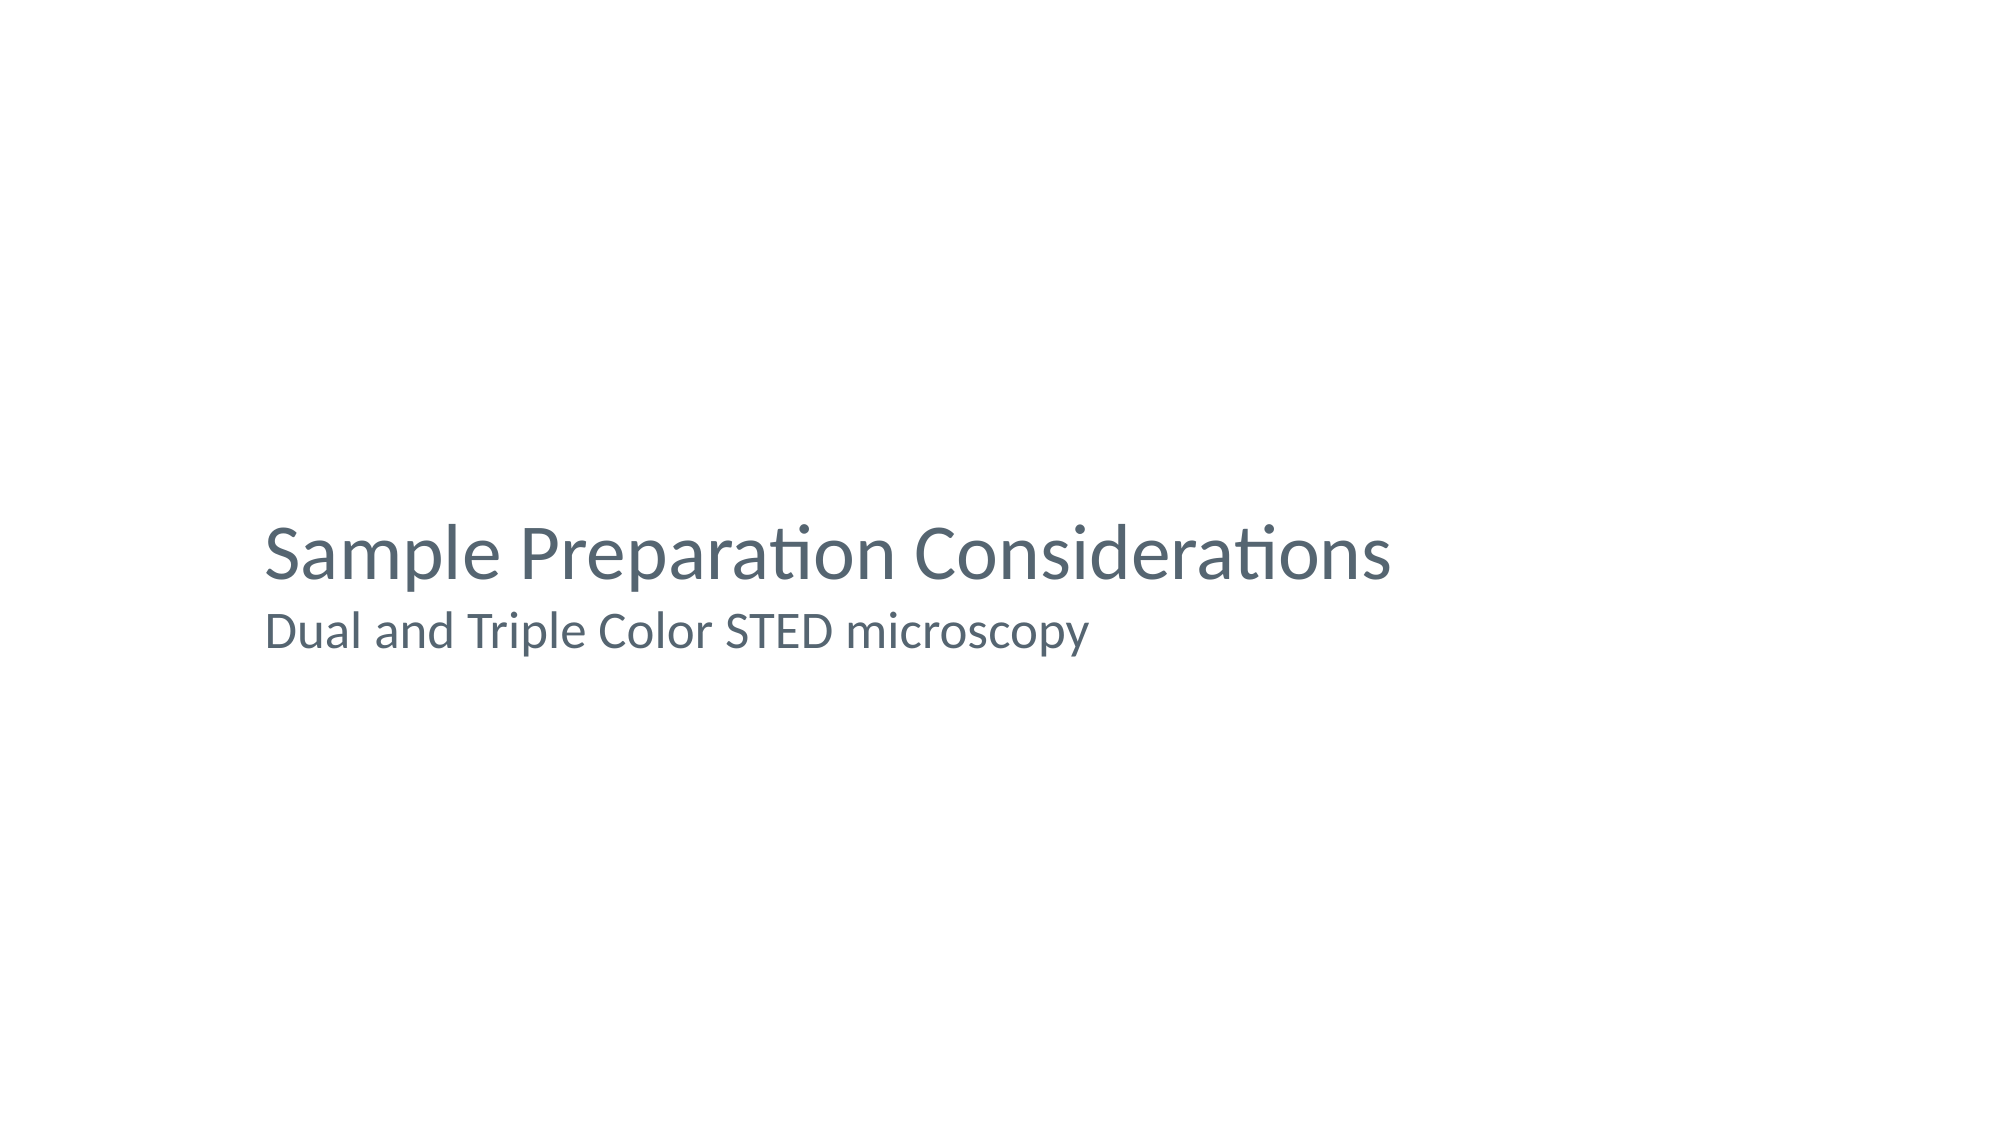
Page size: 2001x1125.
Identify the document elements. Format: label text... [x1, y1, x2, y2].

text_box Sample Preparation Considerations Dual and Triple Color STED microscopy [249, 515, 1808, 645]
